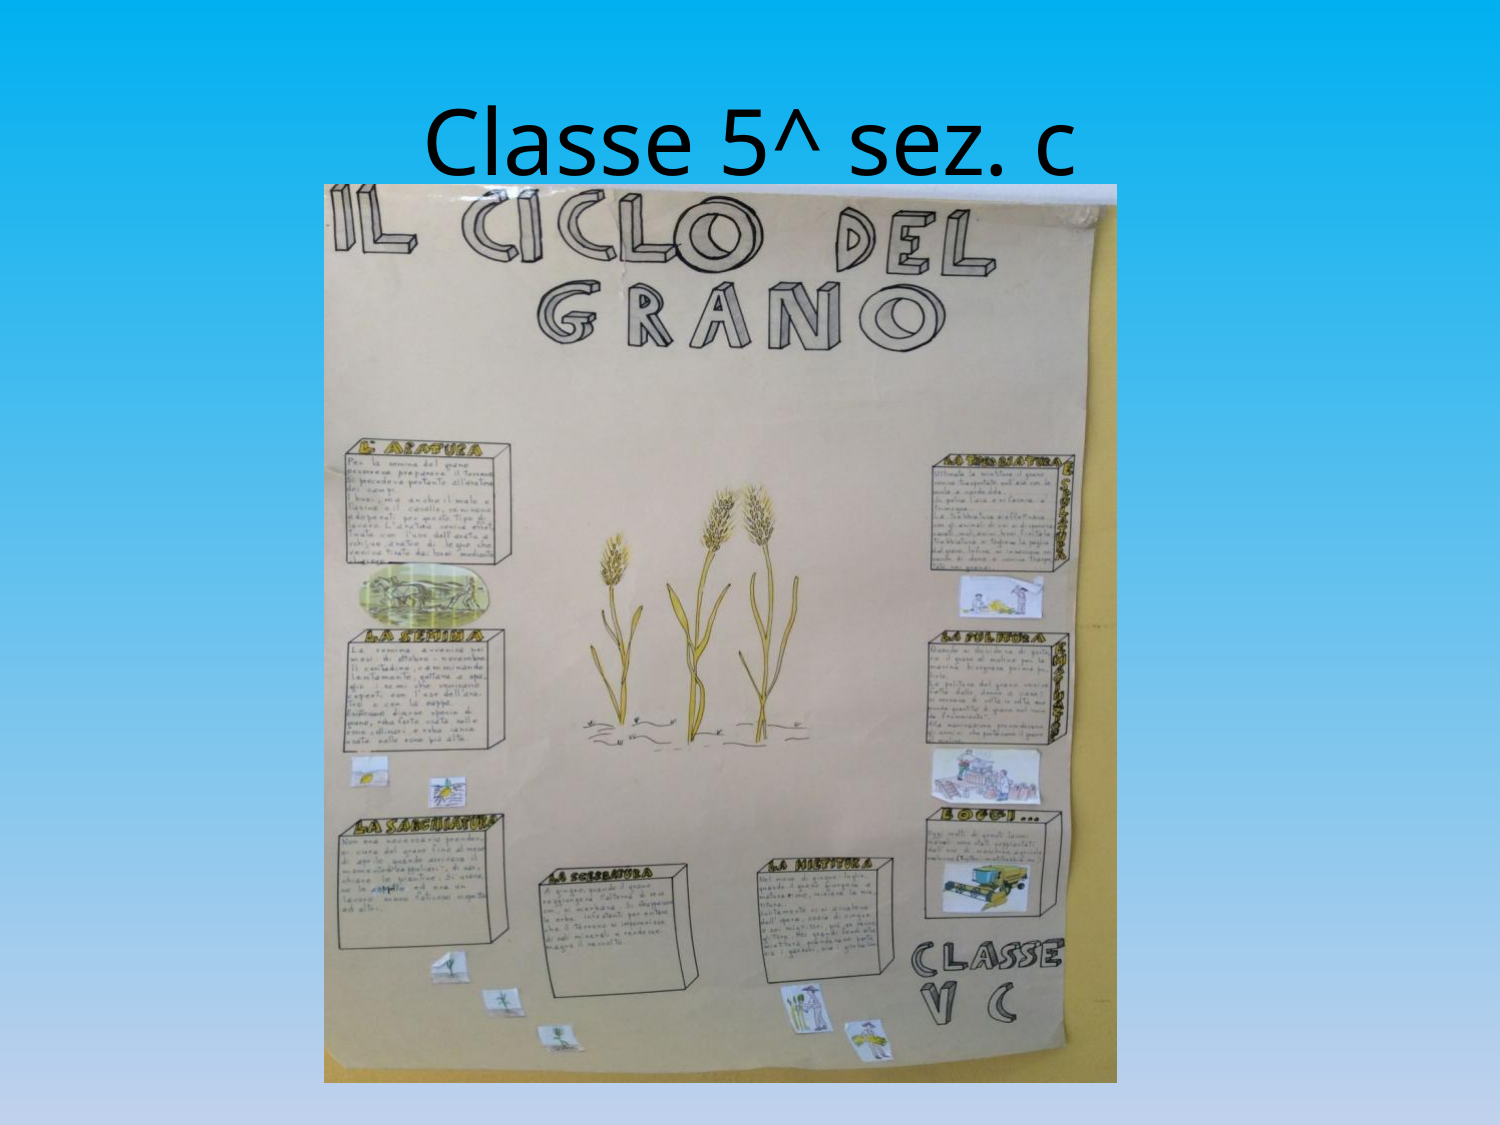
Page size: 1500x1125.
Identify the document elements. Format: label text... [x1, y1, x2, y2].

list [324, 184, 1117, 1083]
title Classe 5^ sez. c [75, 45, 1425, 233]
